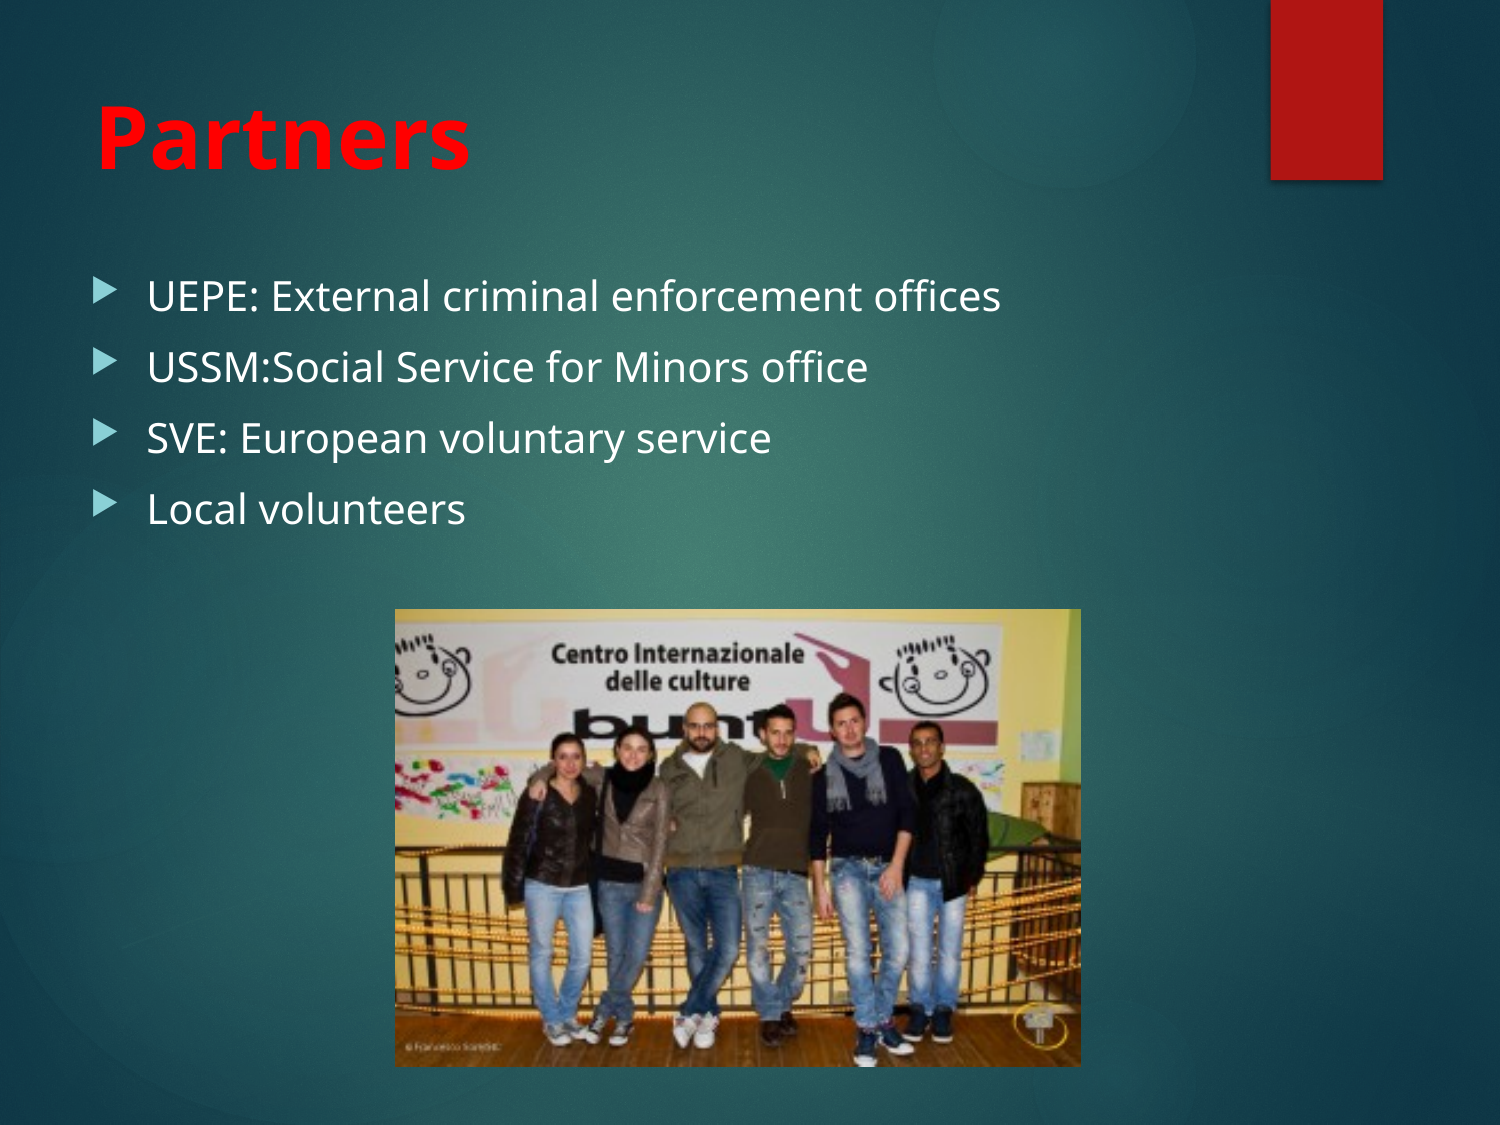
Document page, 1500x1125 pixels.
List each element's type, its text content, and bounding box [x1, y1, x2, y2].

picture [395, 609, 1081, 1067]
title Partners [79, 74, 1237, 262]
list UEPE: External criminal enforcement offices USSM:Social Service for Minors office SVE: European voluntary service Local volunteers [75, 262, 1425, 598]
